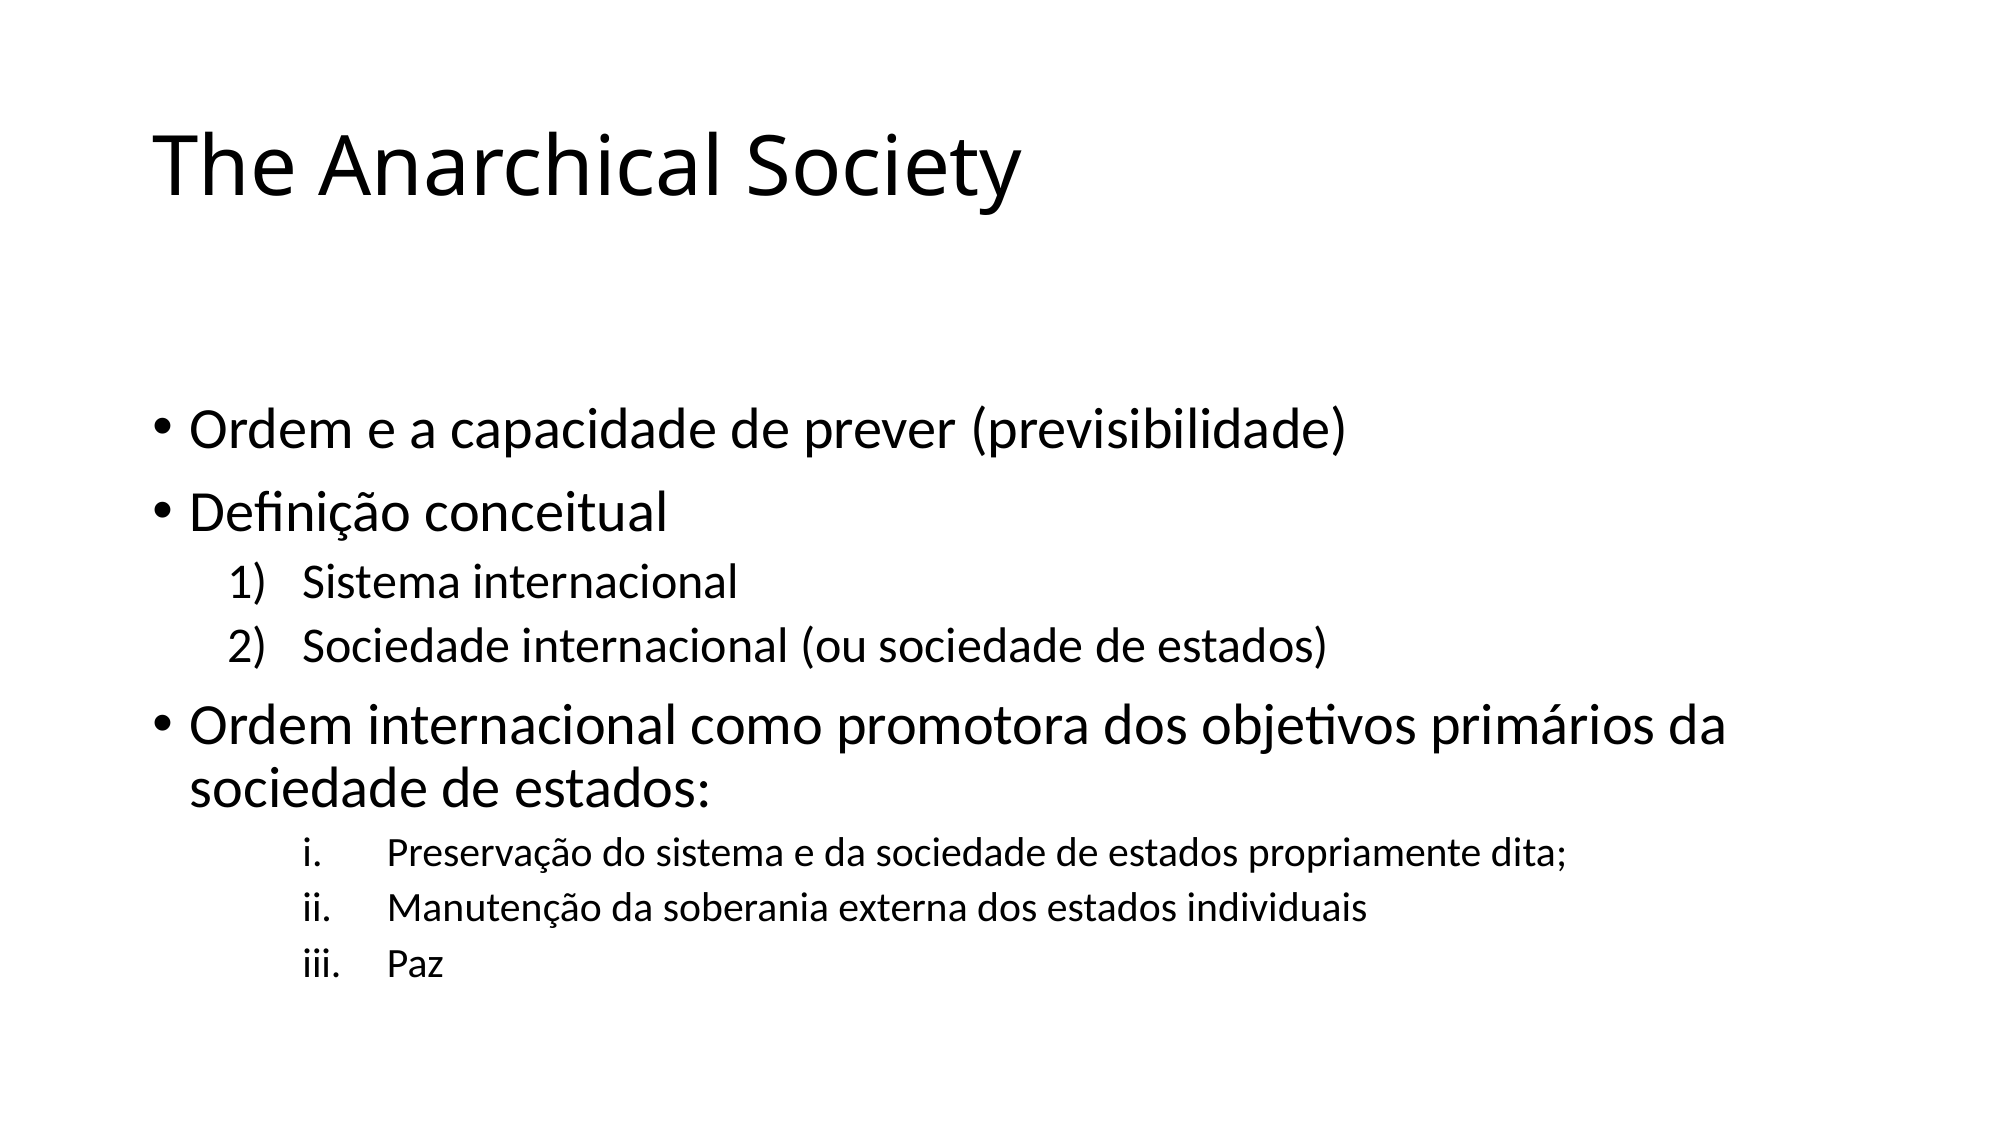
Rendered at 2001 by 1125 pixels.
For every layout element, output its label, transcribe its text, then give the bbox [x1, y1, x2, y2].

title The Anarchical Society [137, 59, 1863, 278]
list Ordem e a capacidade de prever (previsibilidade) Definição conceitual Sistema internacional Sociedade internacional (ou sociedade de estados) Ordem internacional como promotora dos objetivos primários da sociedade de estados: Preservação do sistema e da sociedade de estados propriamente dita; Manutenção da soberania externa dos estados individuais Paz [137, 299, 1863, 1014]
